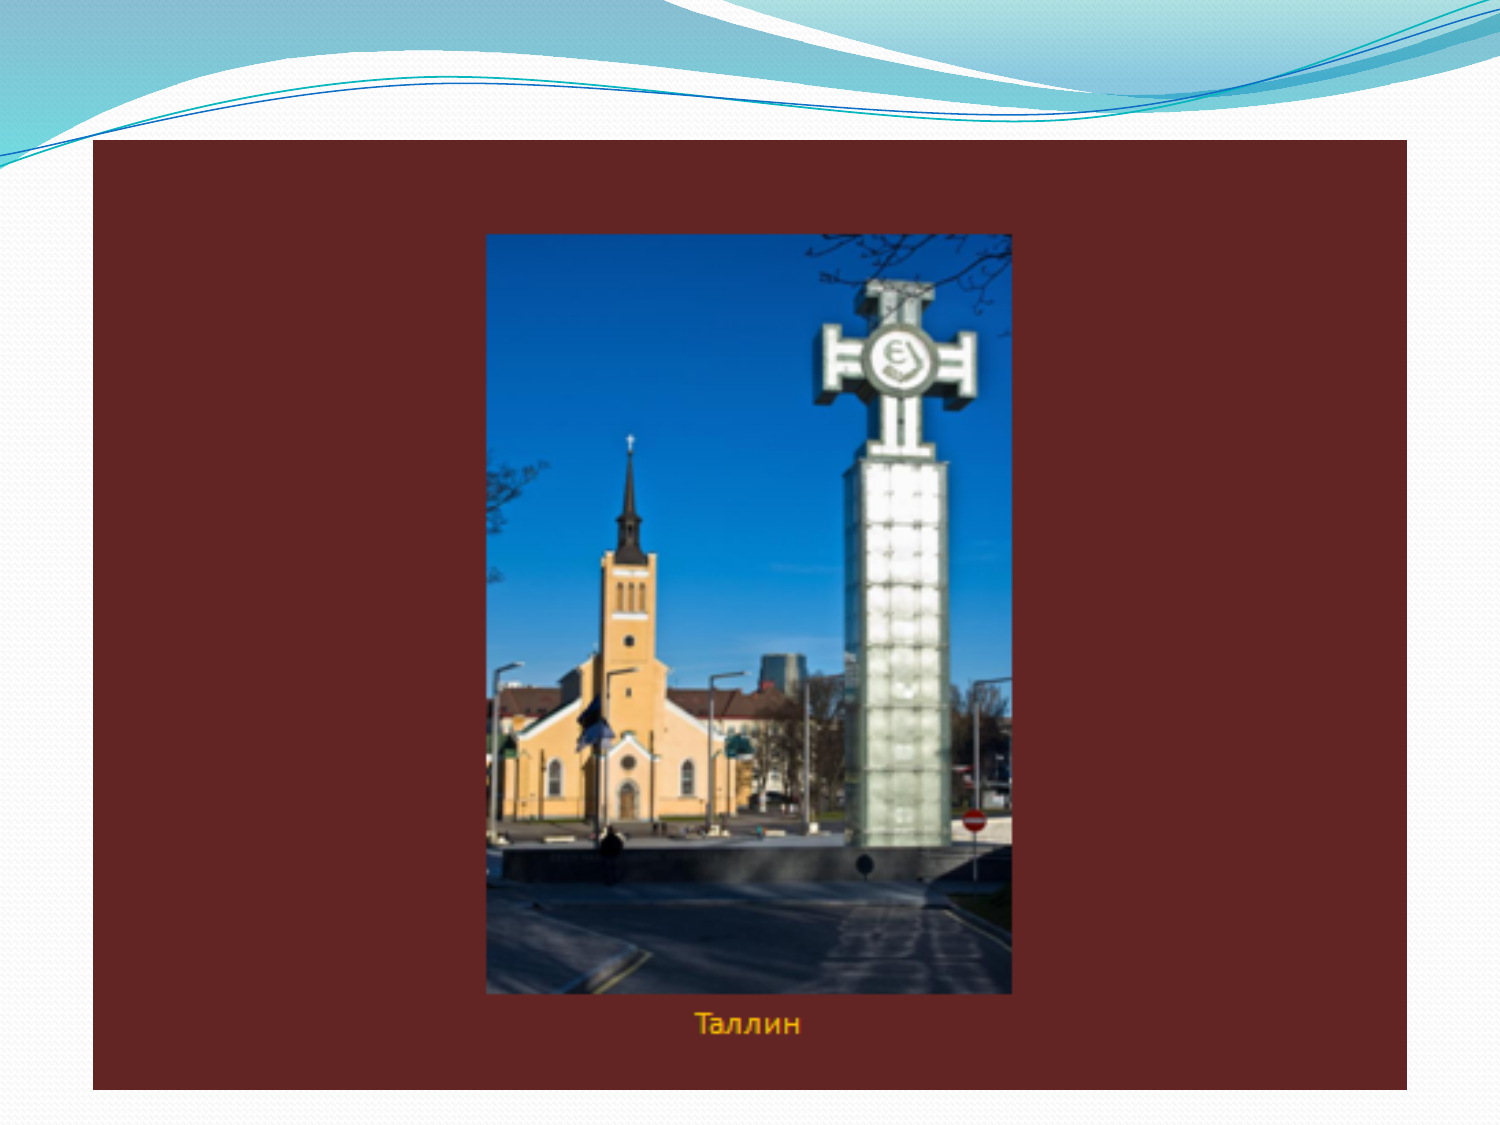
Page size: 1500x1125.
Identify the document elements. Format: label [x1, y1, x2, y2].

picture [93, 140, 1407, 1091]
